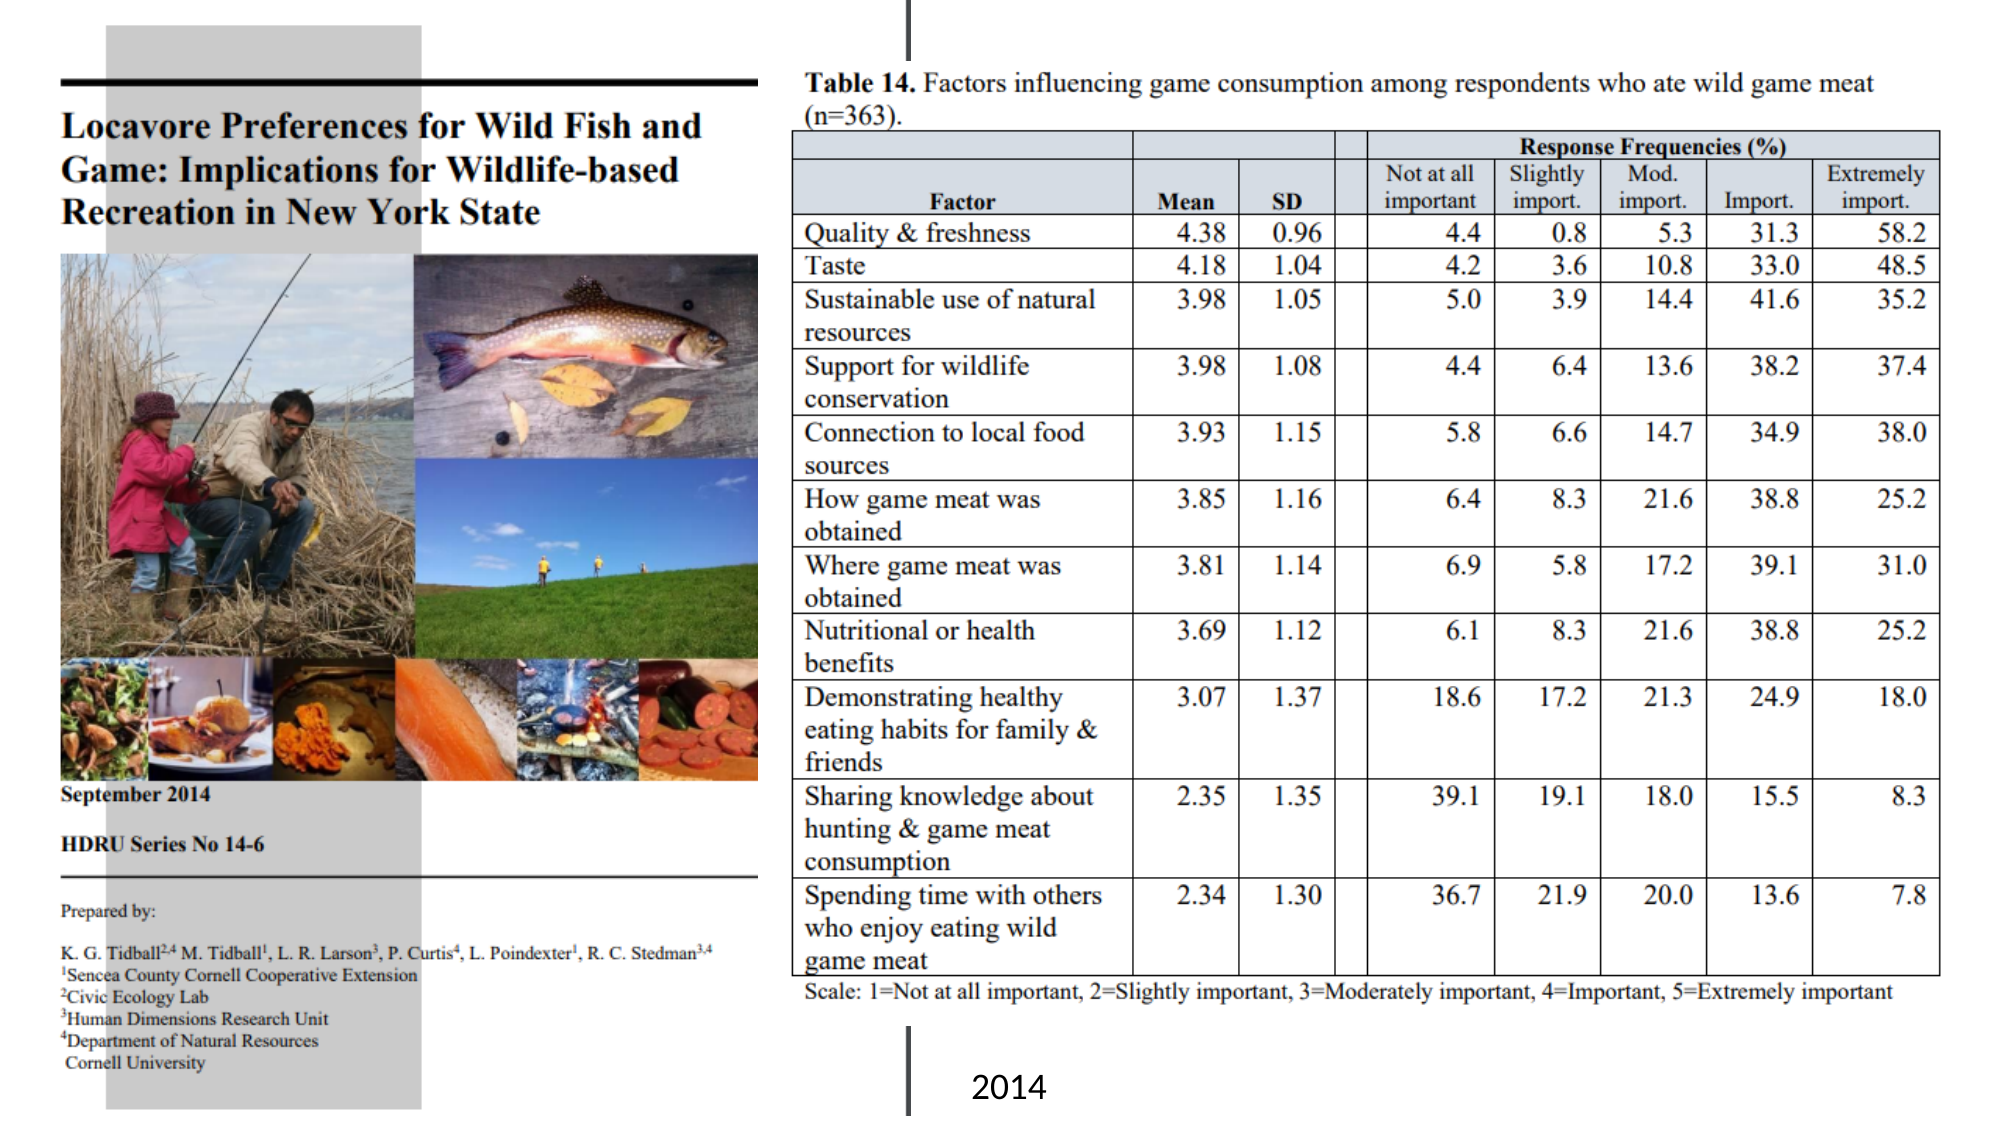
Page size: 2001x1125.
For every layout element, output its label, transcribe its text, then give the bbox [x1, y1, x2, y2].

picture [0, 0, 2000, 1116]
text_box 2014 [956, 1054, 1116, 1115]
